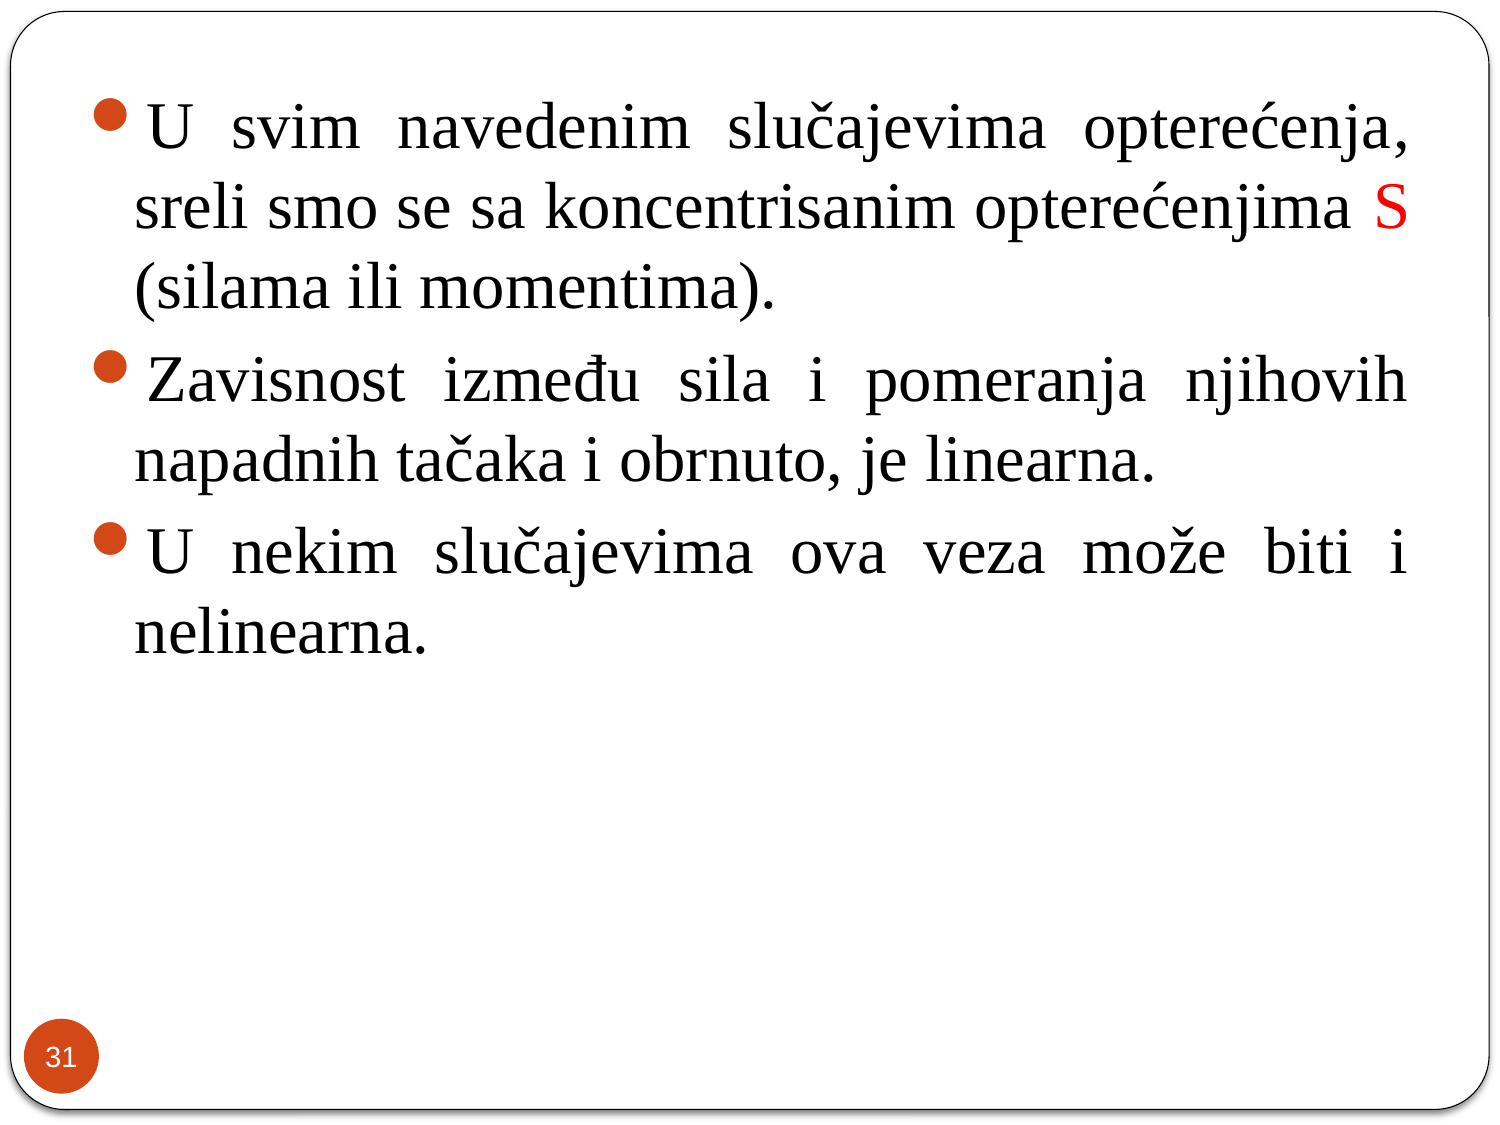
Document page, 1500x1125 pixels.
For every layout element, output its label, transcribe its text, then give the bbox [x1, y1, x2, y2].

slide_number 31 [23, 1018, 99, 1094]
list U svim navedenim slučajevima opterećenja, sreli smo se sa koncentrisanim opterećenjima S (silama ili momentima). Zavisnost između sila i pomeranja njihovih napadnih tačaka i obrnuto, je linearna. U nekim slučajevima ova veza može biti i nelinearna. [75, 75, 1425, 988]
